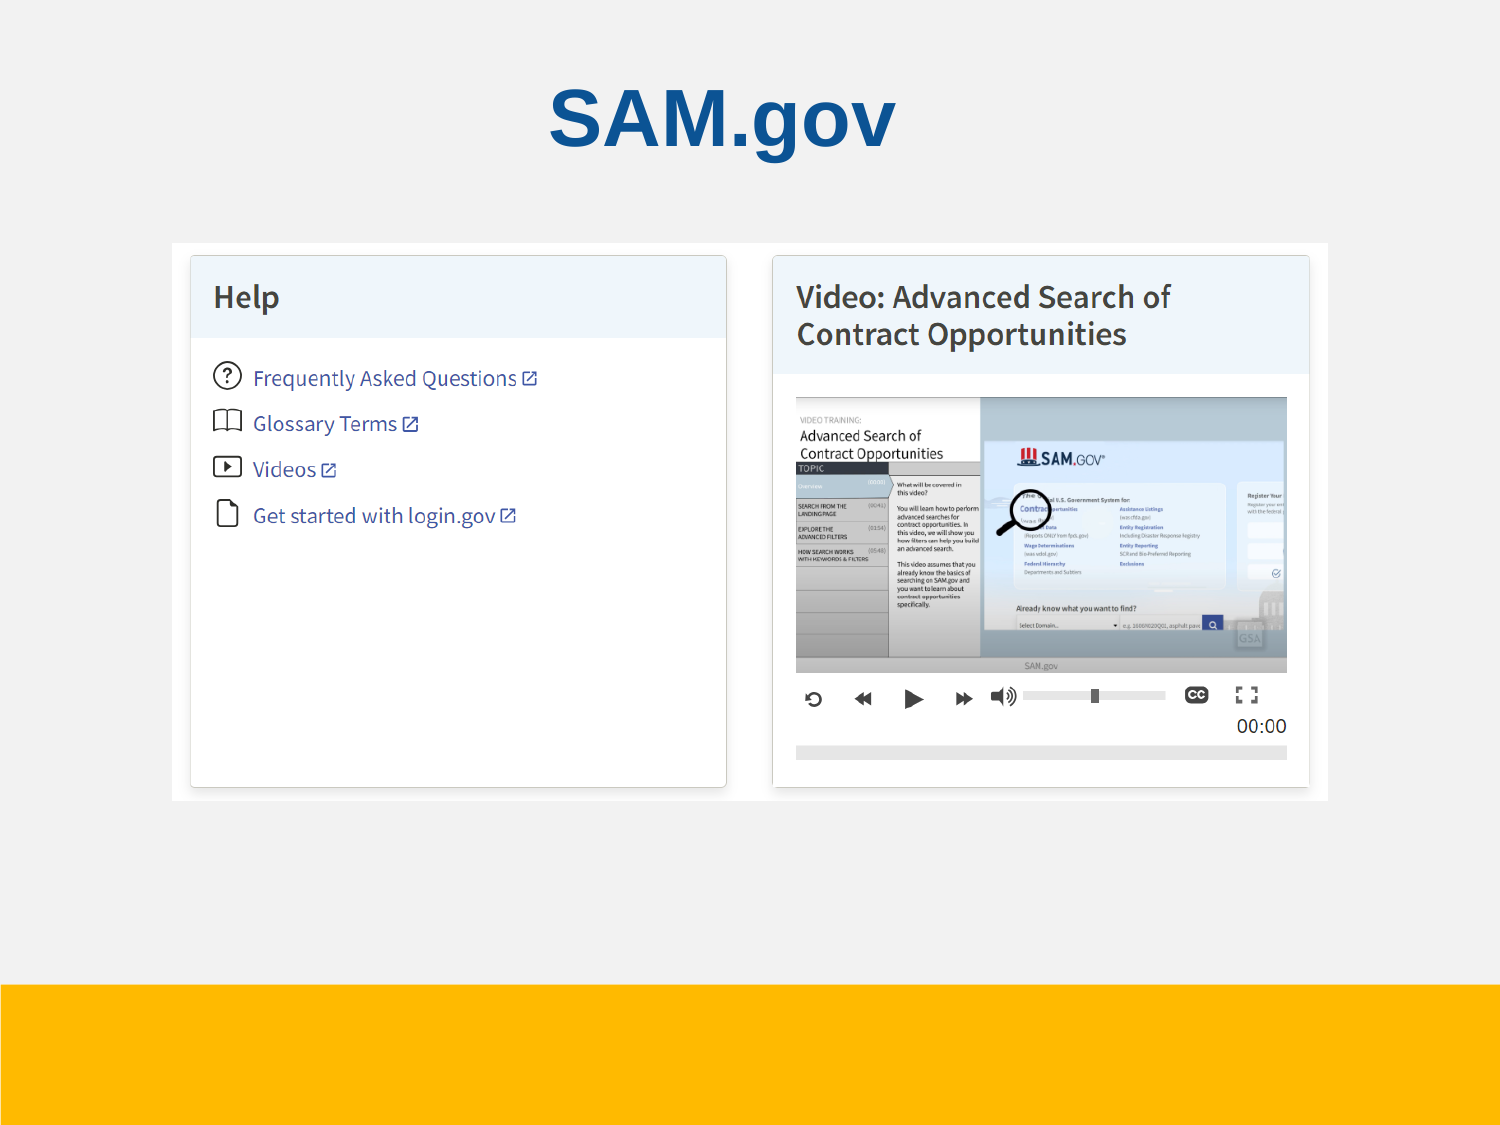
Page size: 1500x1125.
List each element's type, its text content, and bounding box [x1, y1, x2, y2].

title SAM.gov [276, 38, 1169, 241]
picture [172, 243, 1328, 801]
